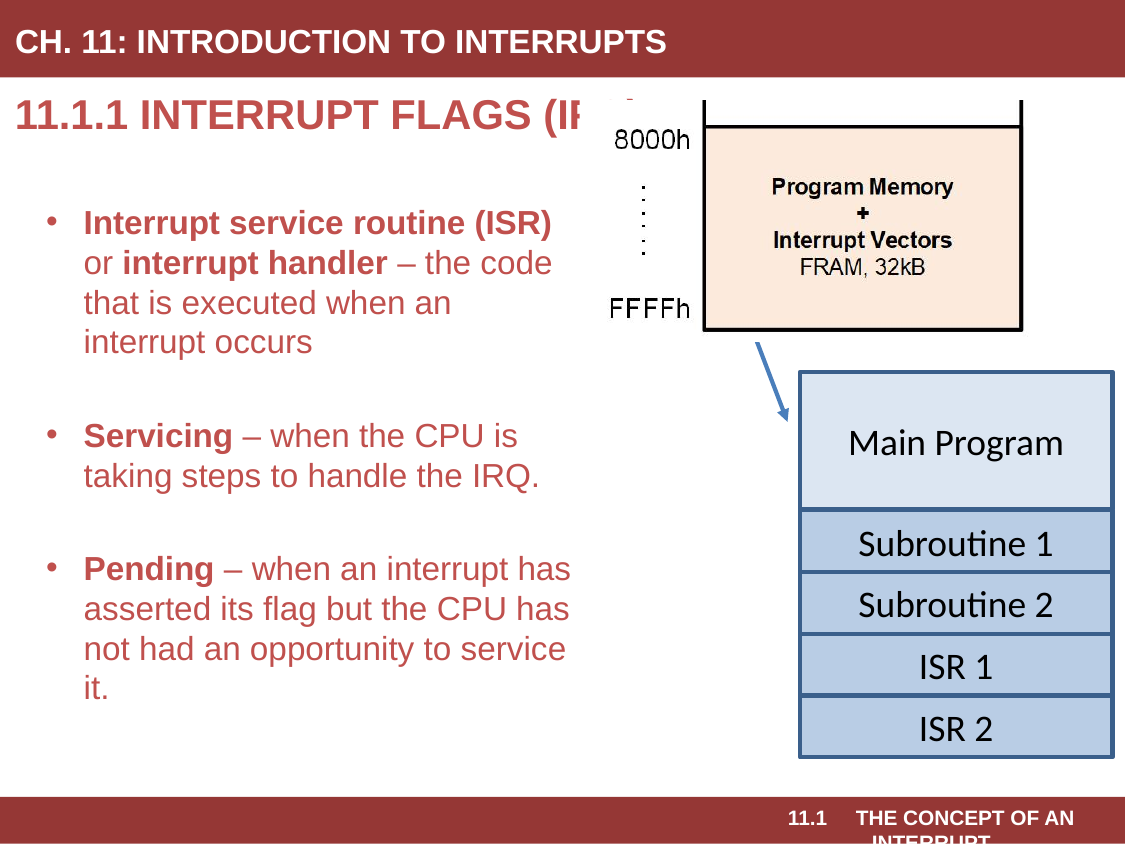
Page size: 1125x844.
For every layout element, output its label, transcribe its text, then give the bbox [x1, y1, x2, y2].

text_box Subroutine 2 [798, 570, 1115, 632]
text_box [0, 795, 1125, 844]
title Ch. 11: Introduction to Interrupts [0, 1, 1125, 78]
picture [579, 100, 1035, 342]
text_box Image Courtesy of Recording Connection of Canada [159, 644, 685, 704]
text_box 11.1.1 Interrupt Flags (IFG) [0, 80, 1088, 146]
text_box Subroutine 1 [798, 508, 1115, 570]
text_box ISR 2 [798, 693, 1115, 759]
subtitle 11.1 The Concept of an Interrupt [737, 796, 1125, 844]
text_box Interrupt service routine (ISR) or interrupt handler – the code that is executed when an interrupt occurs Servicing – when the CPU is taking steps to handle the IRQ. Pending – when an interrupt has asserted its flag but the CPU has not had an opportunity to service it. [31, 146, 588, 620]
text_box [687, 349, 788, 423]
text_box Main Program [798, 370, 1115, 508]
text_box ISR 1 [798, 632, 1115, 693]
